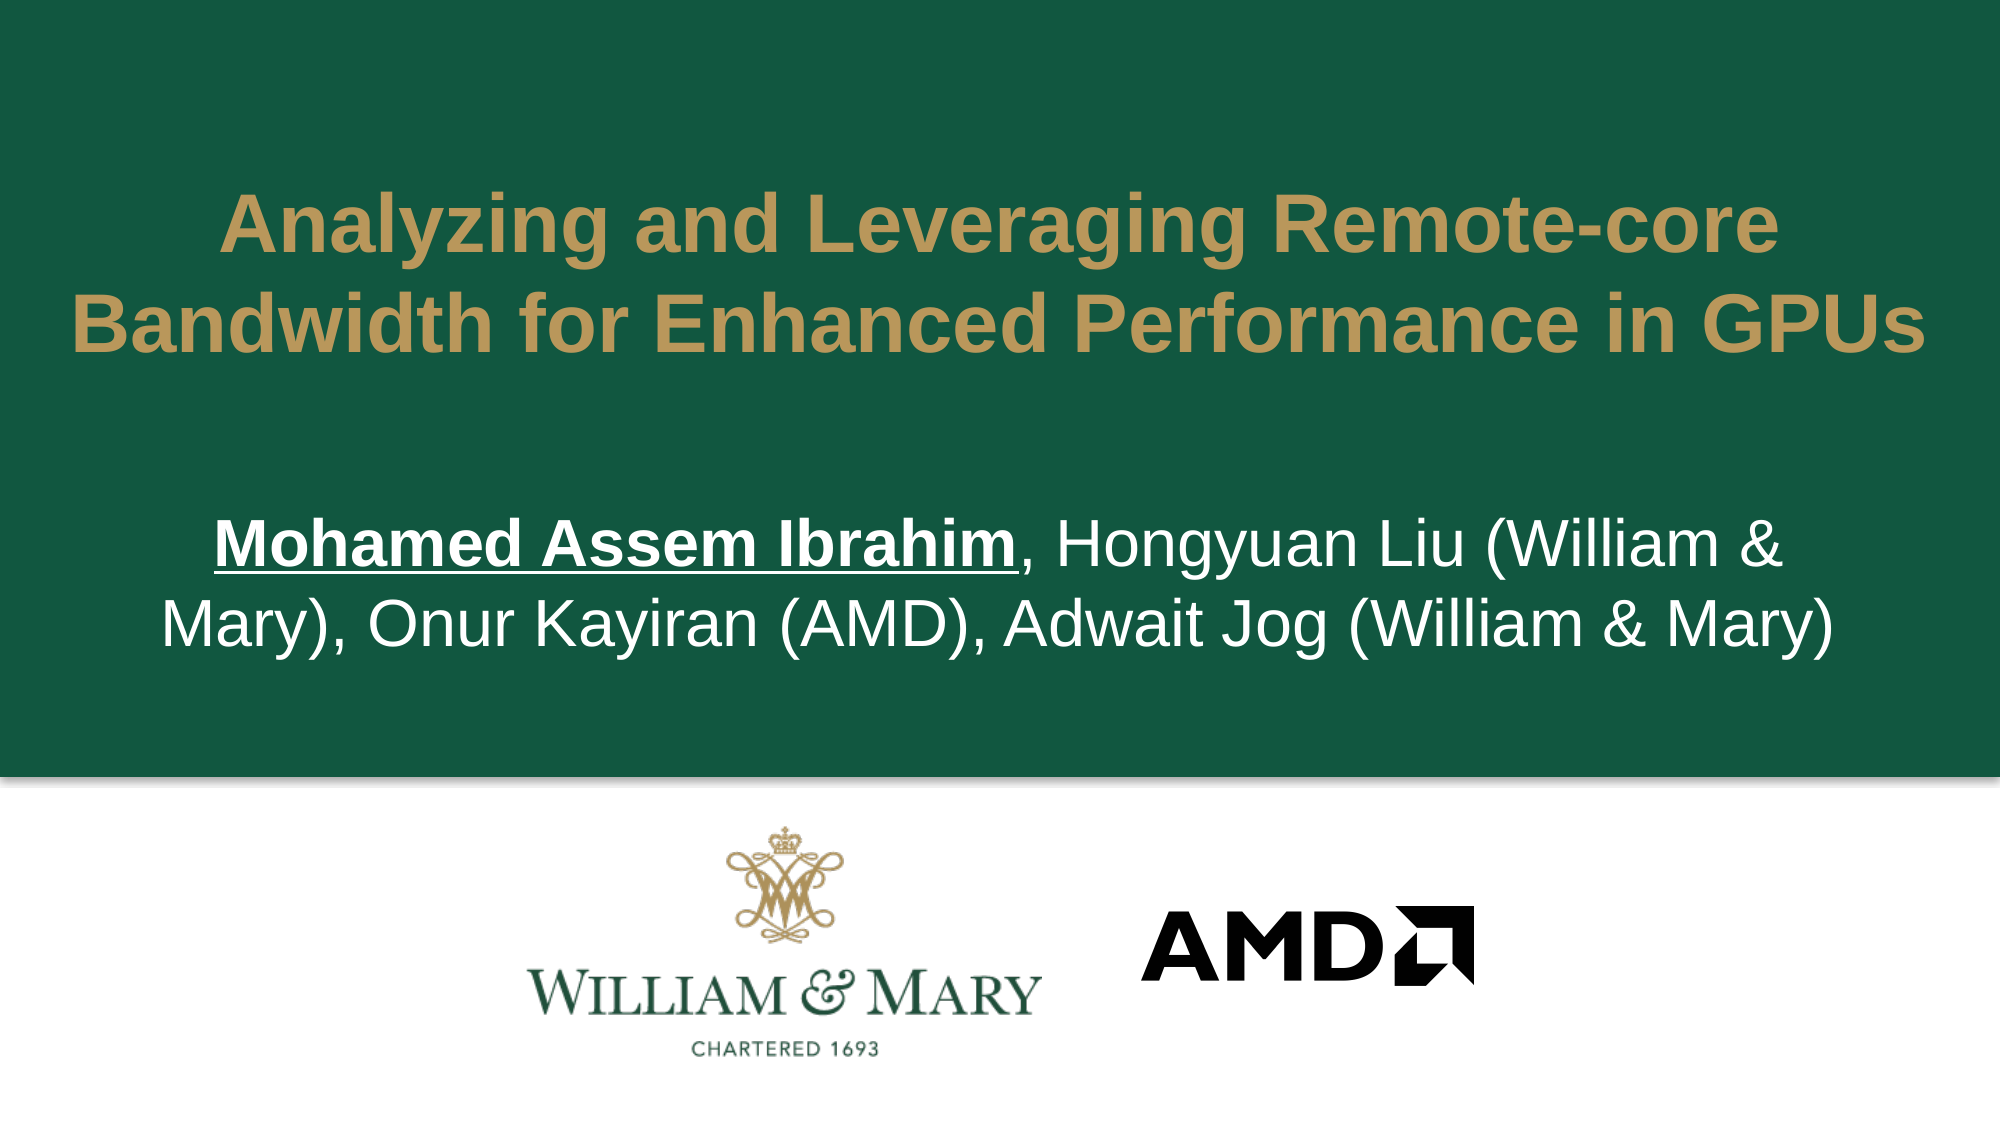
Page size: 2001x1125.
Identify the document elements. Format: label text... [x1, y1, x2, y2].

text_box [526, 826, 1474, 1061]
title Analyzing and Leveraging Remote-core Bandwidth for Enhanced Performance in GPUs [36, 153, 1964, 384]
subtitle Mohamed Assem Ibrahim, Hongyuan Liu (William & Mary), Onur Kayiran (AMD), Adwait Jog (William & Mary) [97, 513, 1902, 648]
text_box [0, 0, 2000, 777]
